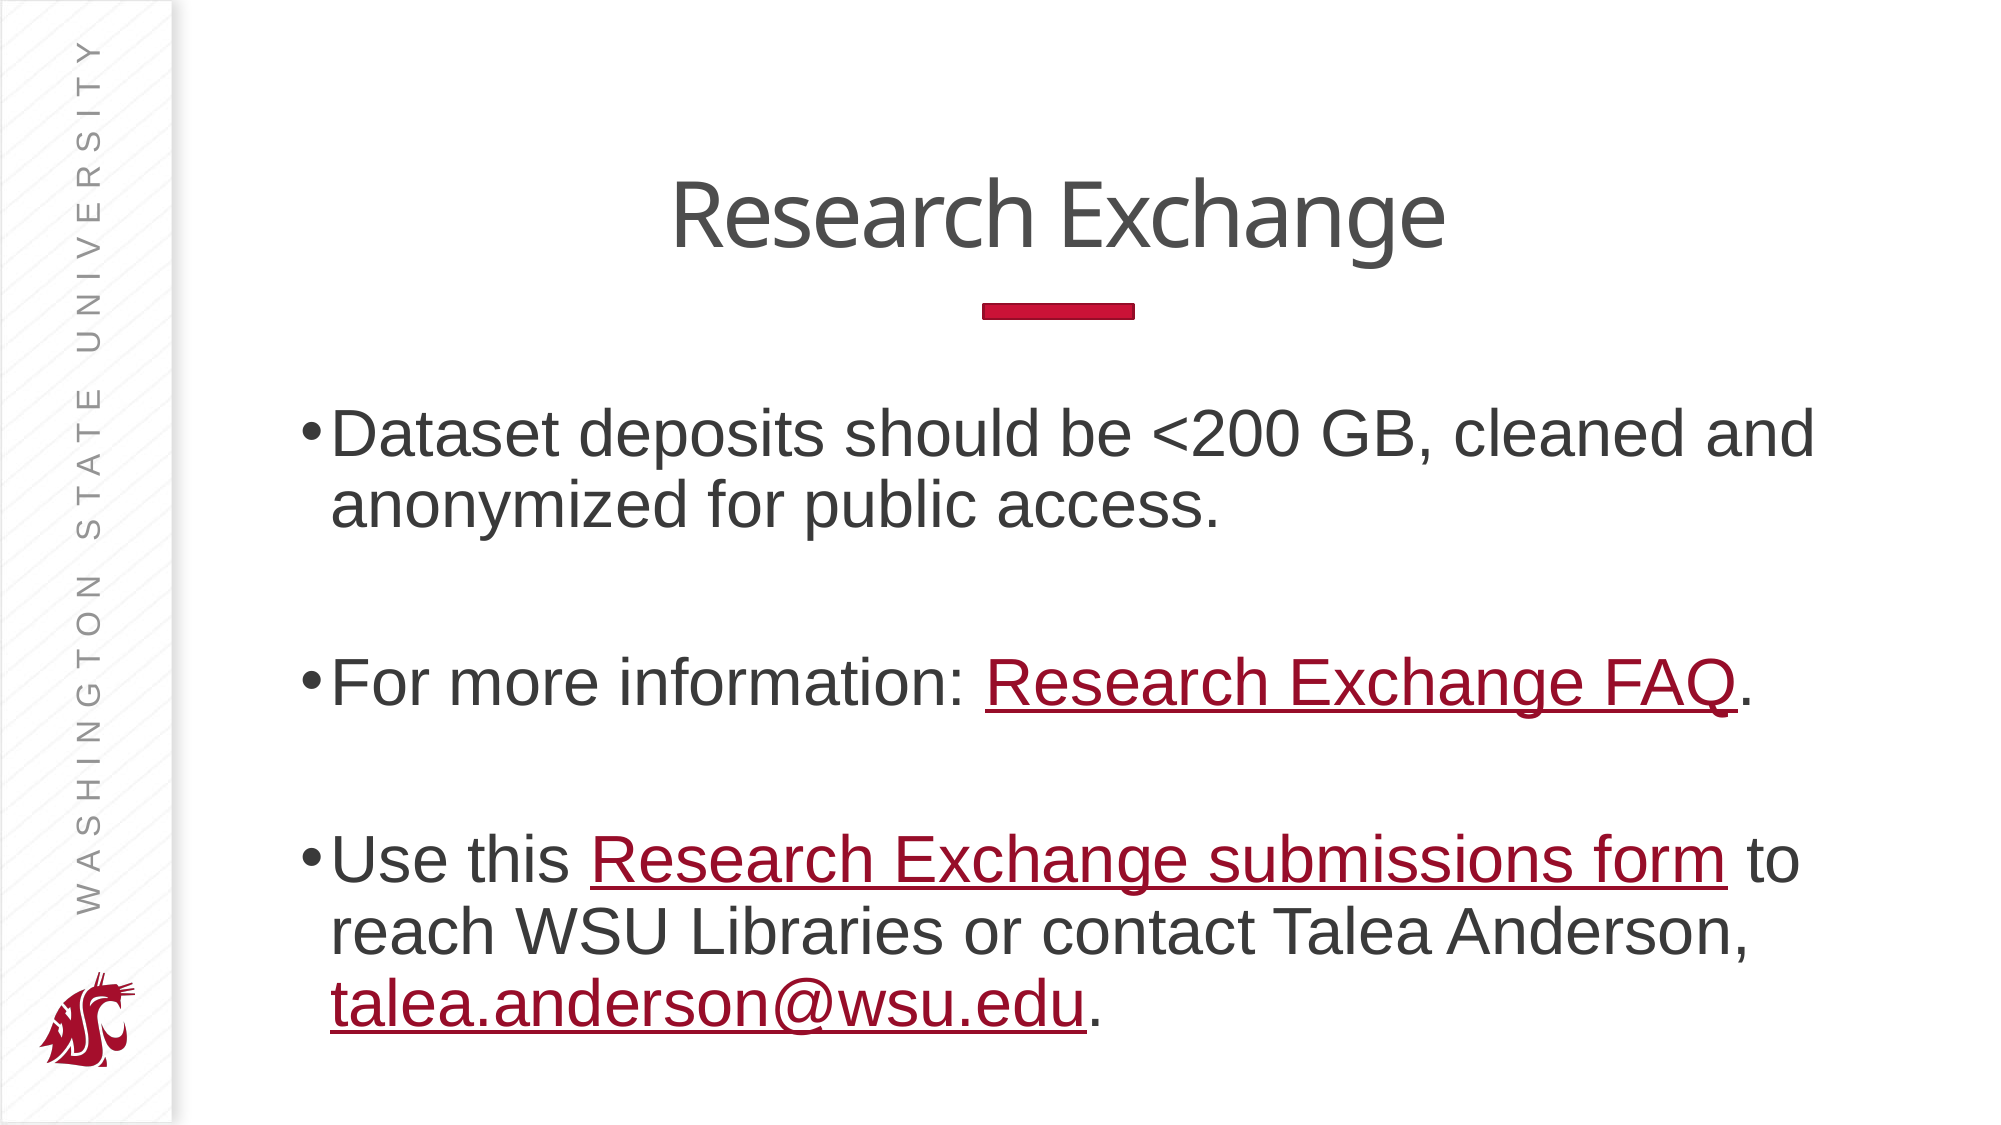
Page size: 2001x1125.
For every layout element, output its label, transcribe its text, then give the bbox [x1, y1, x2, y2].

list Dataset deposits should be <200 GB, cleaned and anonymized for public access. For more information: Research Exchange FAQ. Use this Research Exchange submissions form to reach WSU Libraries or contact Talea Anderson, talea.anderson@wsu.edu. [292, 398, 1826, 687]
picture [0, 0, 172, 1125]
title Research Exchange [292, 58, 1826, 267]
